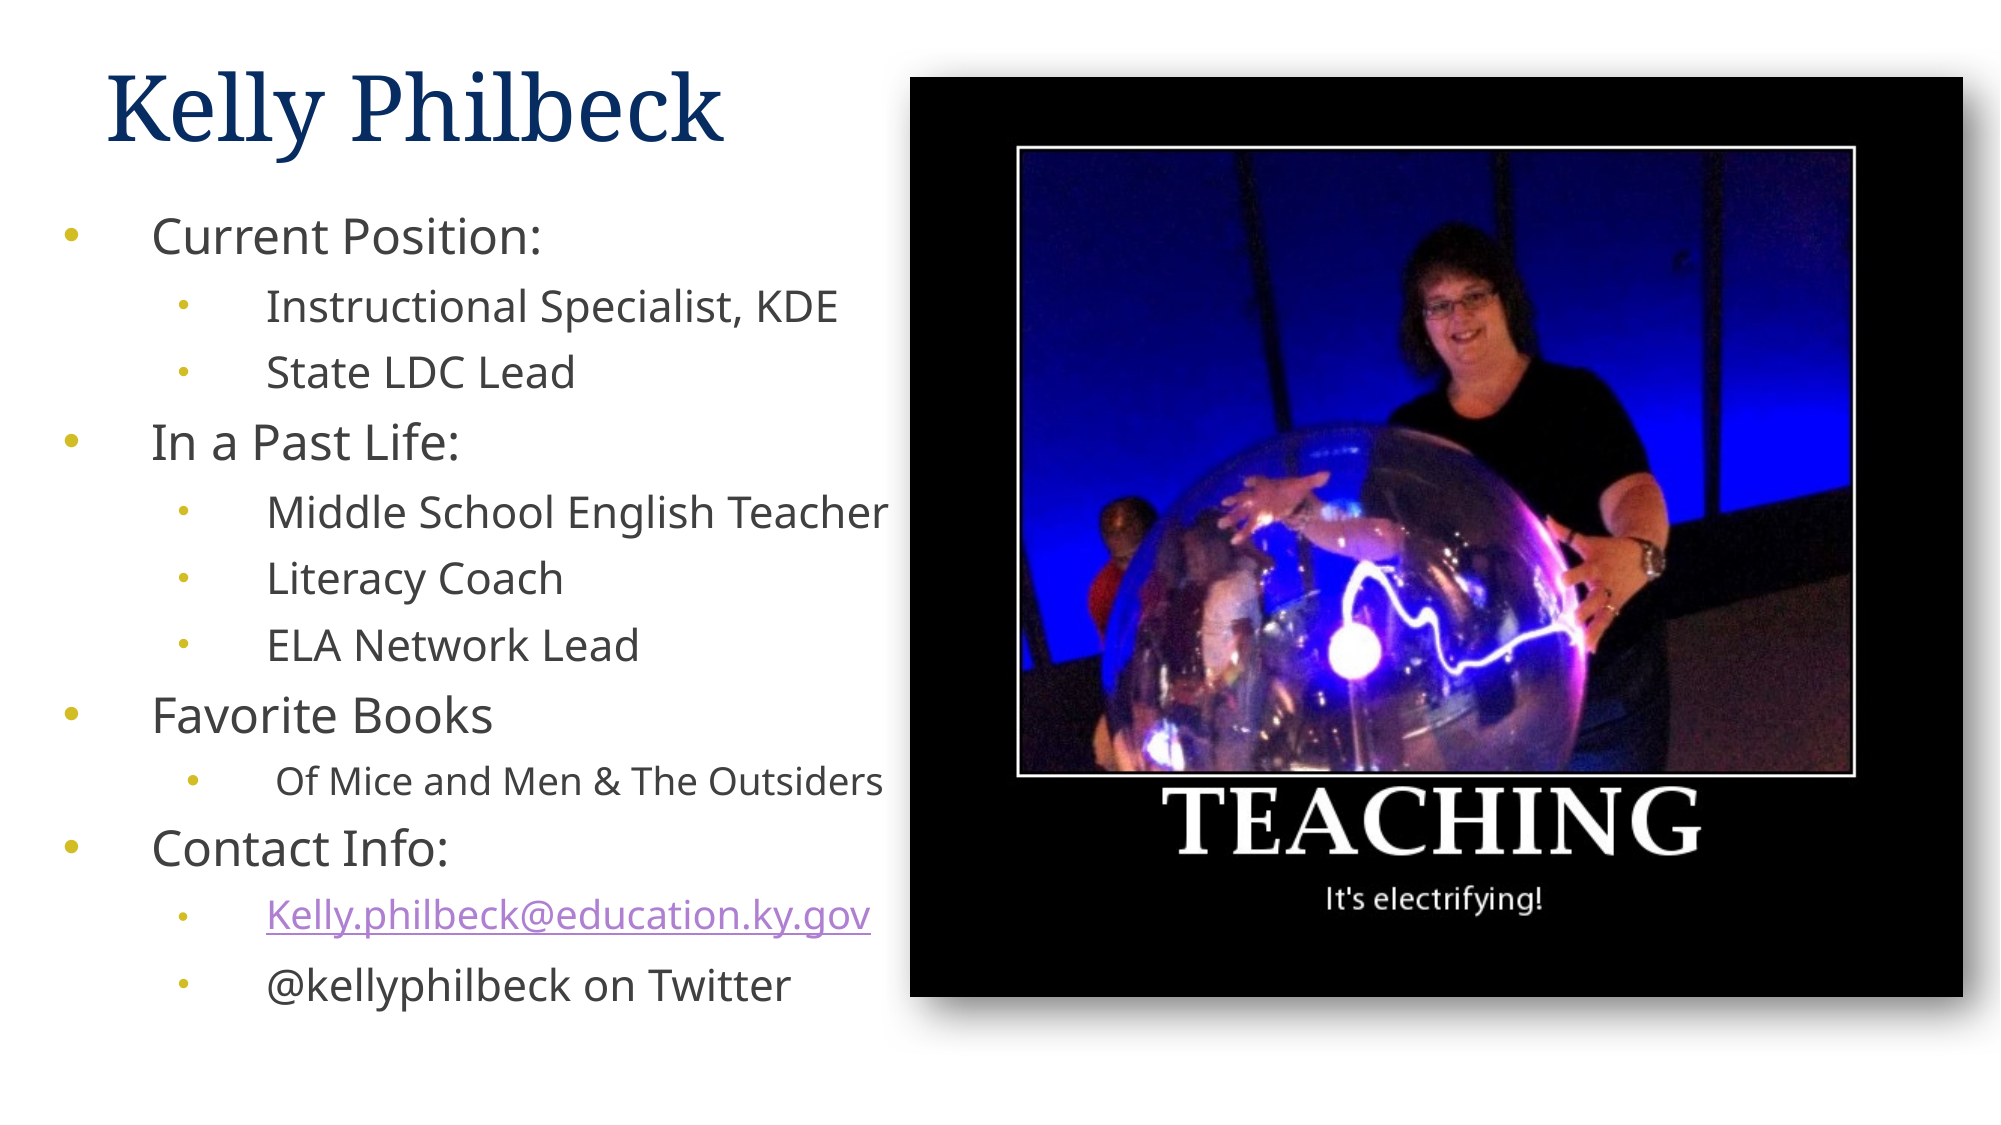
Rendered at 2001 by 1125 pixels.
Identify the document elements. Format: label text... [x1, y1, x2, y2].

text_box Current Position: Instructional Specialist, KDE State LDC Lead In a Past Life: Middle School English Teacher Literacy Coach ELA Network Lead Favorite Books Of Mice and Men & The Outsiders Contact Info: Kelly.philbeck@education.ky.gov @kellyphilbeck on Twitter [48, 197, 911, 1058]
text_box Kelly Philbeck [91, 42, 1502, 197]
picture [910, 76, 1963, 997]
